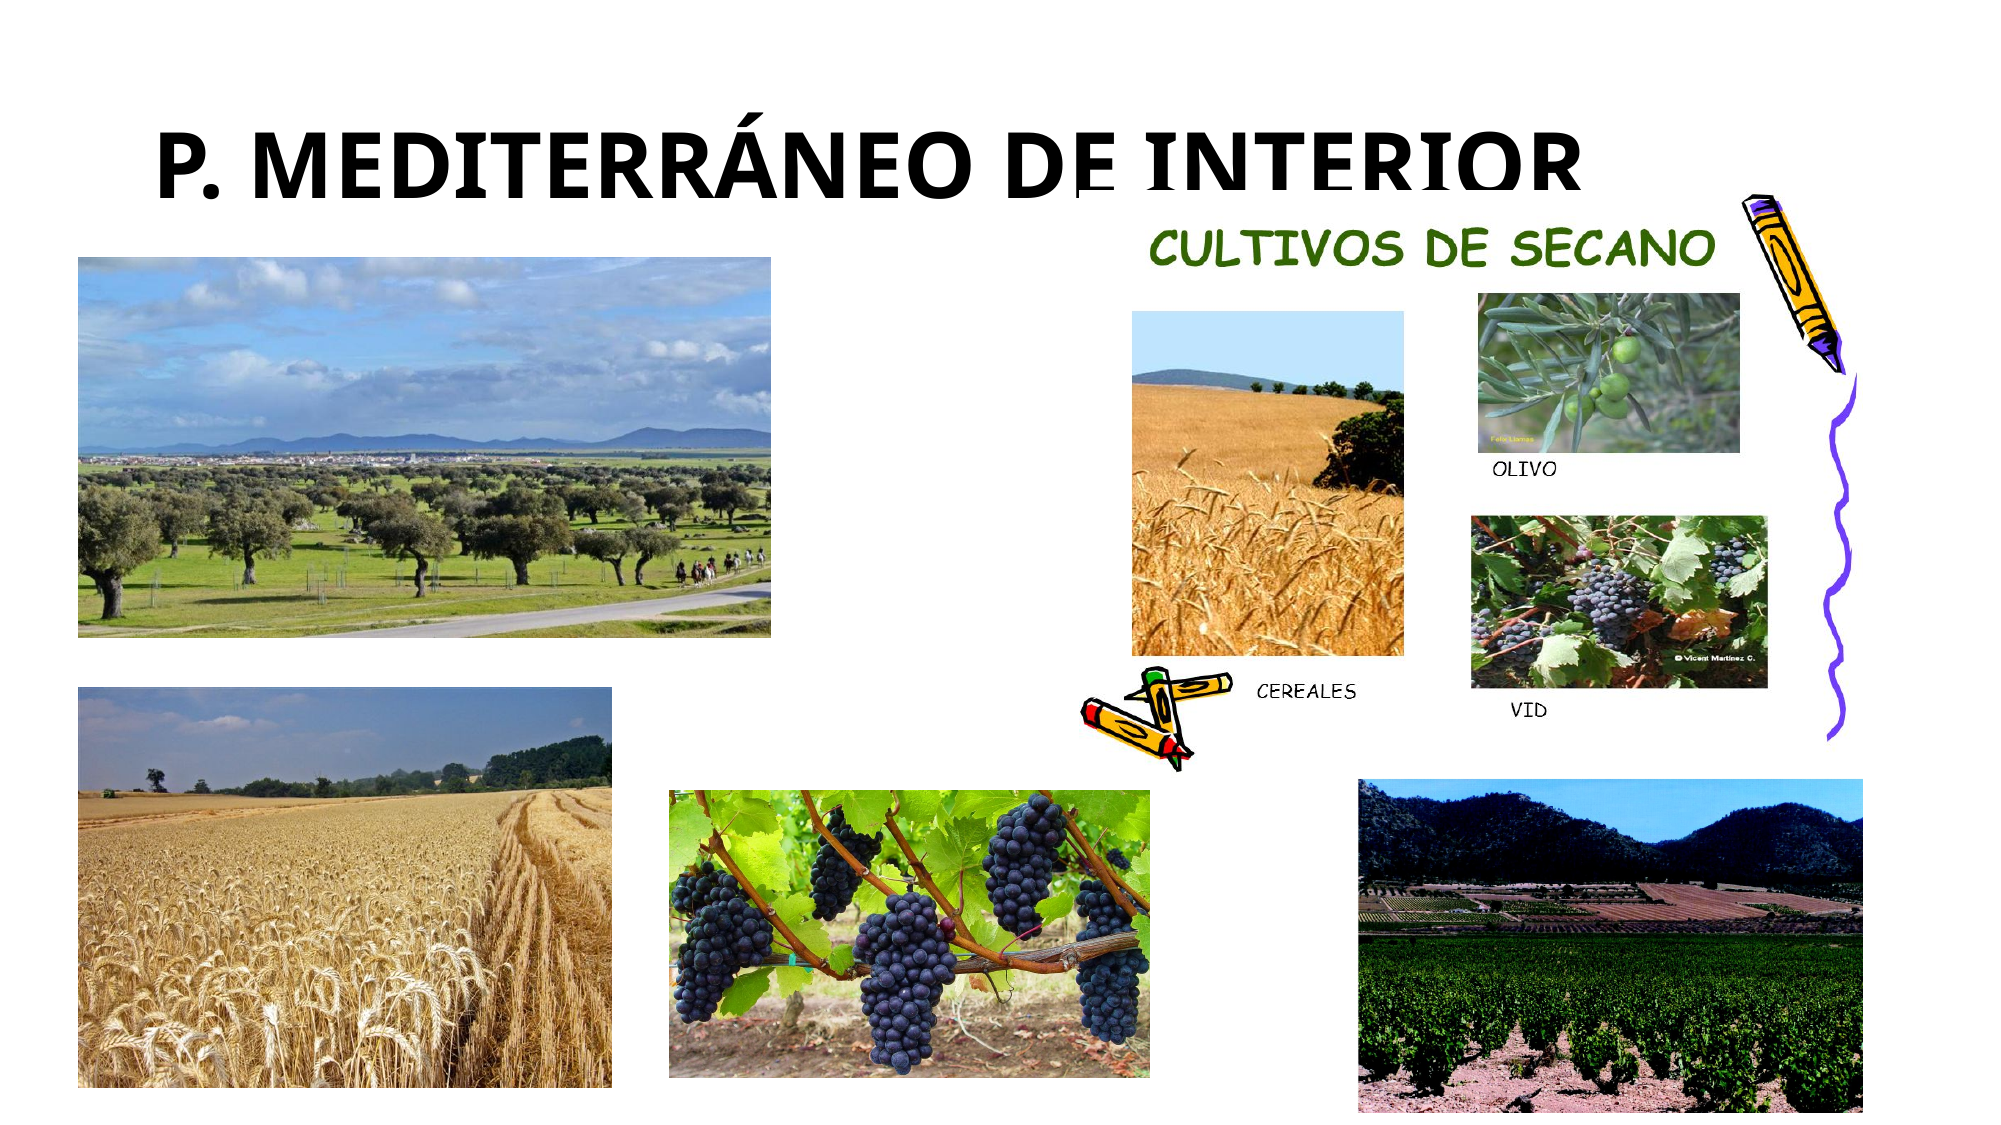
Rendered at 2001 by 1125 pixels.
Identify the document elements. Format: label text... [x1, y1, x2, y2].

picture [78, 687, 612, 1088]
picture [1079, 190, 1863, 1113]
picture [669, 790, 1150, 1079]
title P. MEDITERRÁNEO DE INTERIOR [137, 59, 1863, 278]
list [78, 257, 771, 638]
